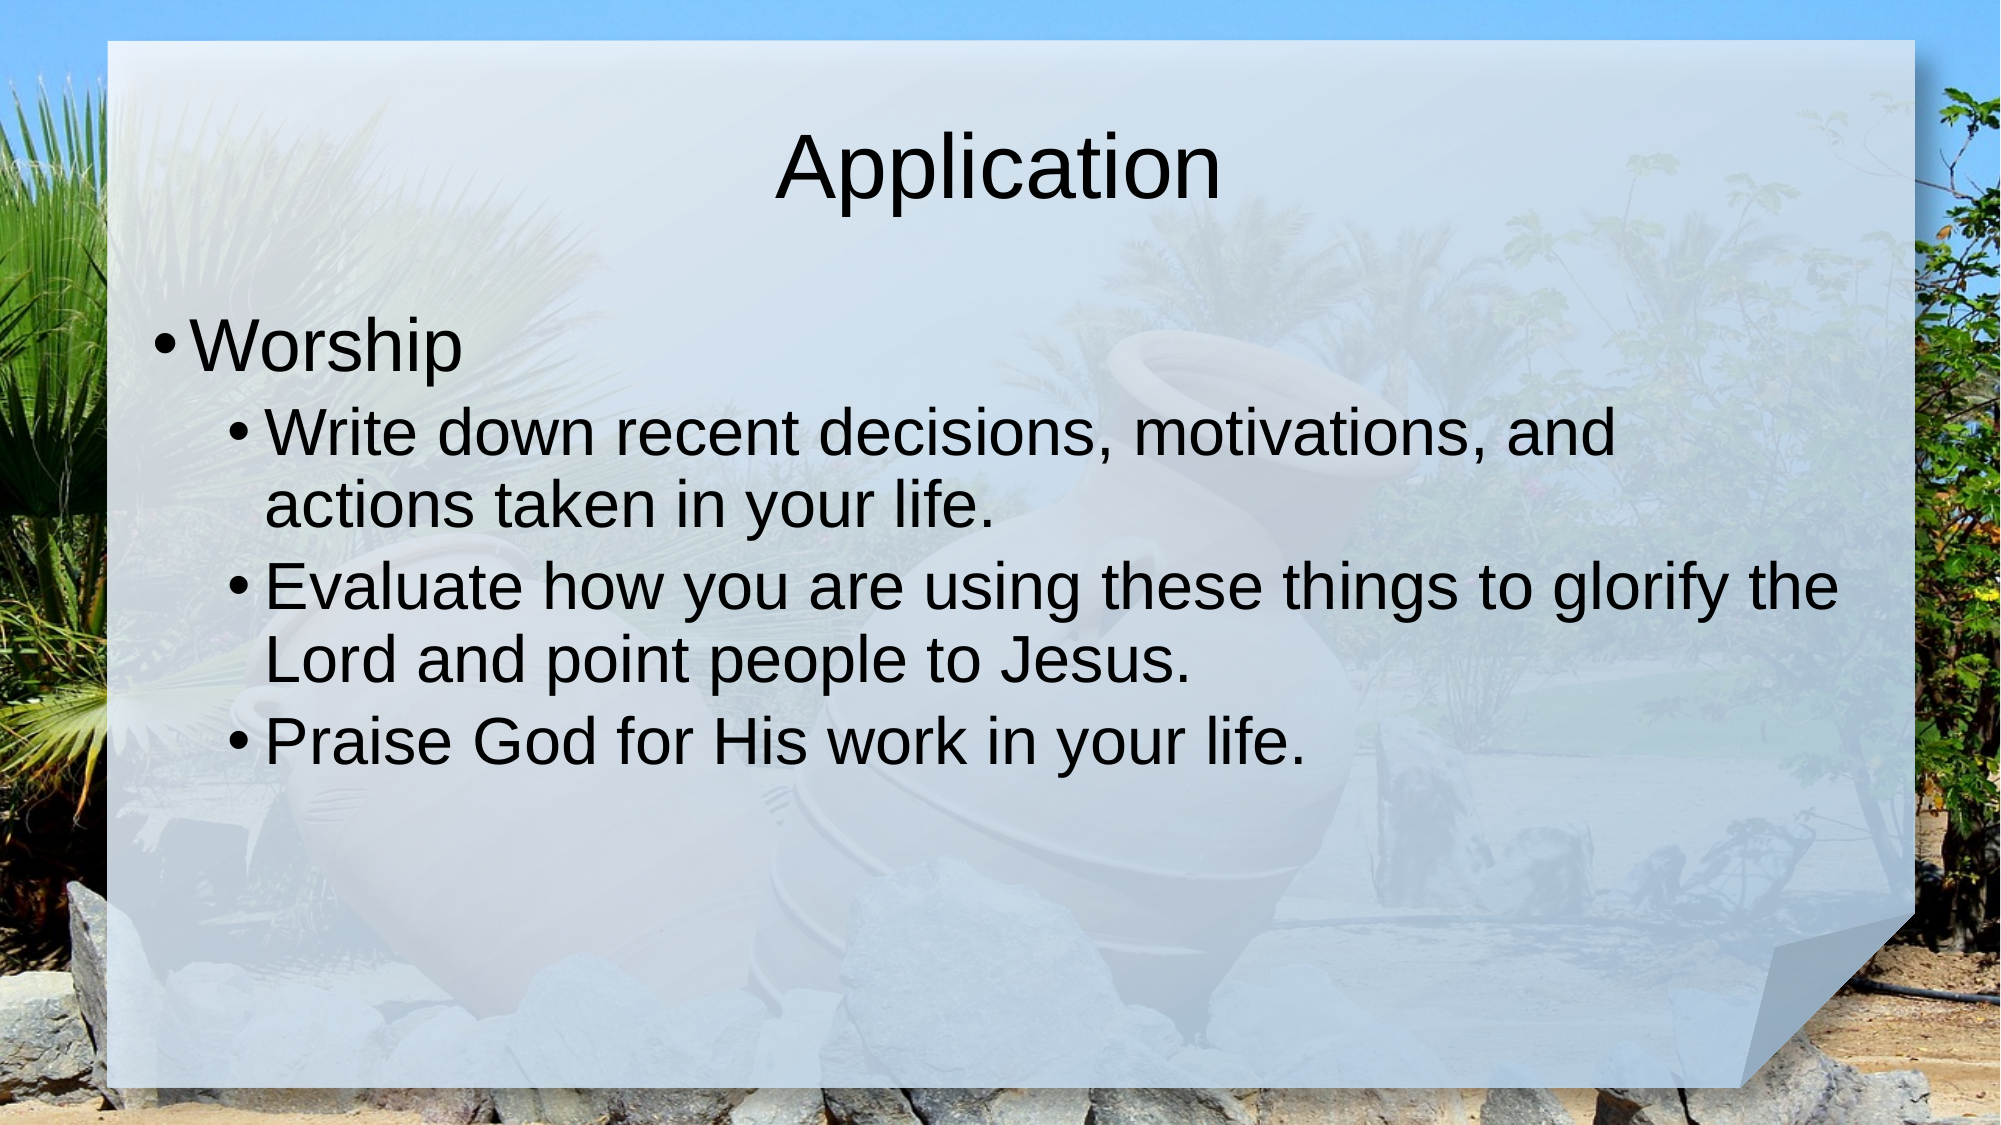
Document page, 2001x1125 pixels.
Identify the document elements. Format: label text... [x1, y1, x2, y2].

title Application [137, 59, 1863, 278]
picture [0, 0, 2001, 1125]
list Worship Write down recent decisions, motivations, and actions taken in your life. Evaluate how you are using these things to glorify the Lord and point people to Jesus. Praise God for His work in your life. [137, 299, 1863, 1014]
